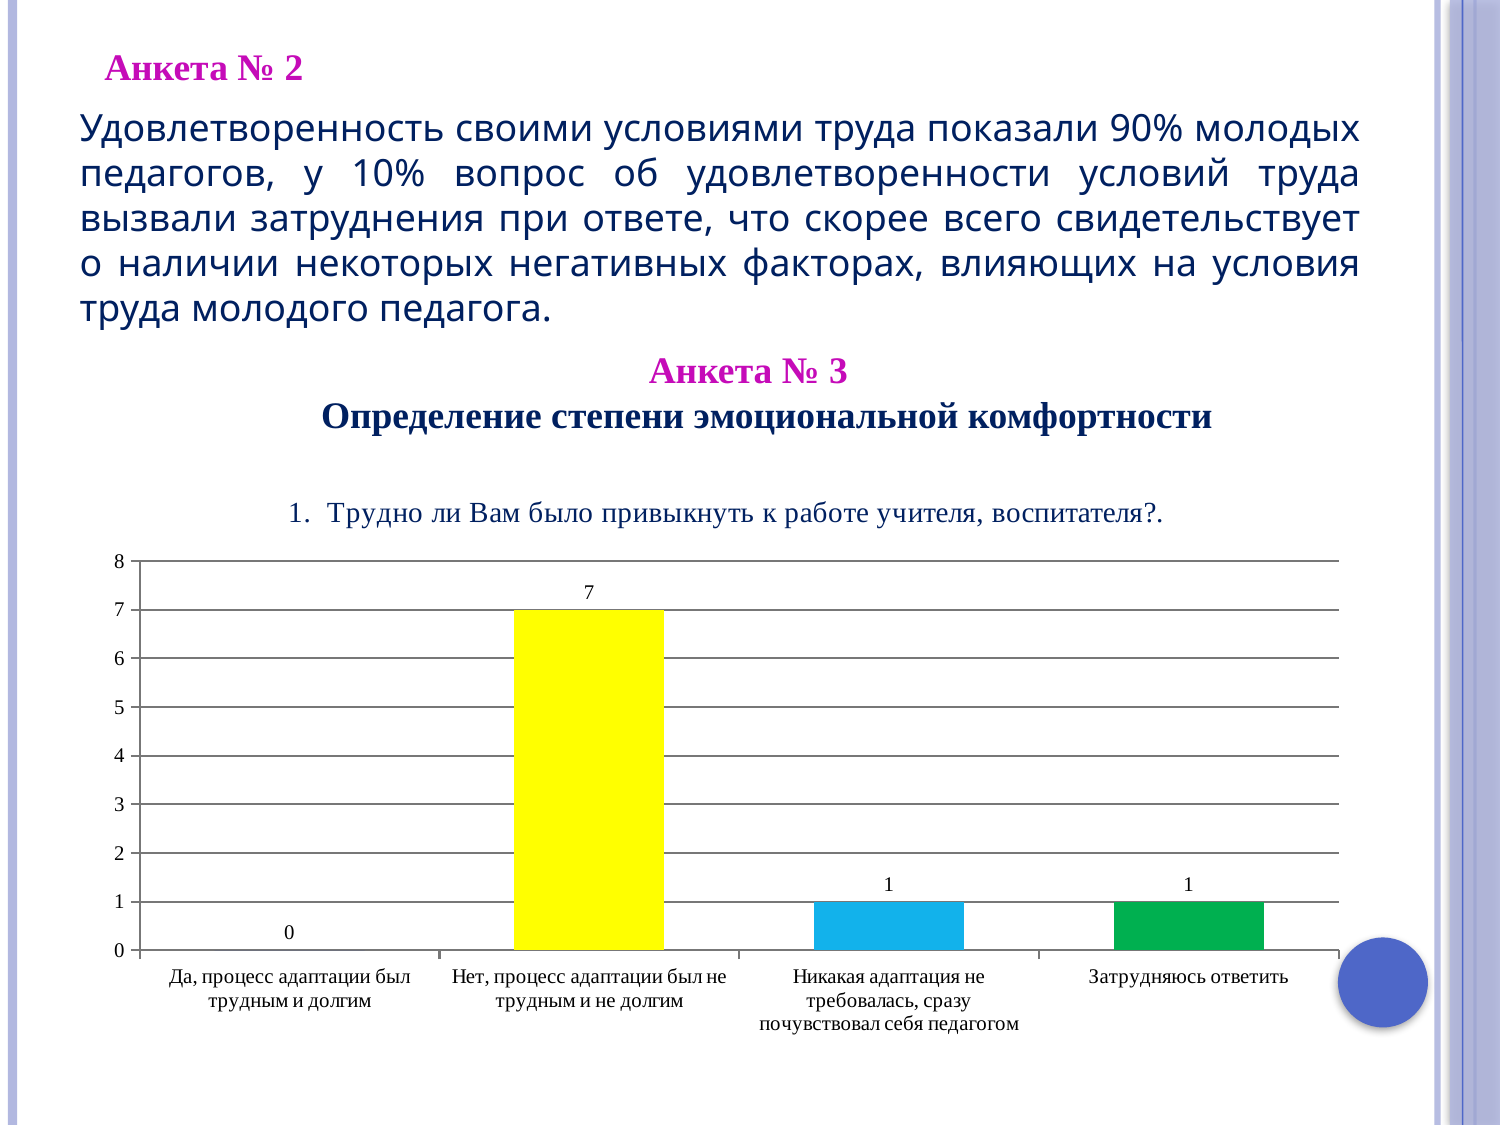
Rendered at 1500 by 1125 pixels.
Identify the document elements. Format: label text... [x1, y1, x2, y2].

text_box Анкета № 3 Определение степени эмоциональной комфортности [258, 338, 1238, 444]
text_box Удовлетворенность своими условиями труда показали 90% молодых педагогов, у 10% вопрос об удовлетворенности условий труда вызвали затруднения при ответе, что скорее всего свидетельствует о наличии некоторых негативных факторах, влияющих на условия труда молодого педагога. [64, 96, 1376, 337]
chart [87, 467, 1365, 1048]
text_box Анкета № 2 [89, 36, 329, 96]
